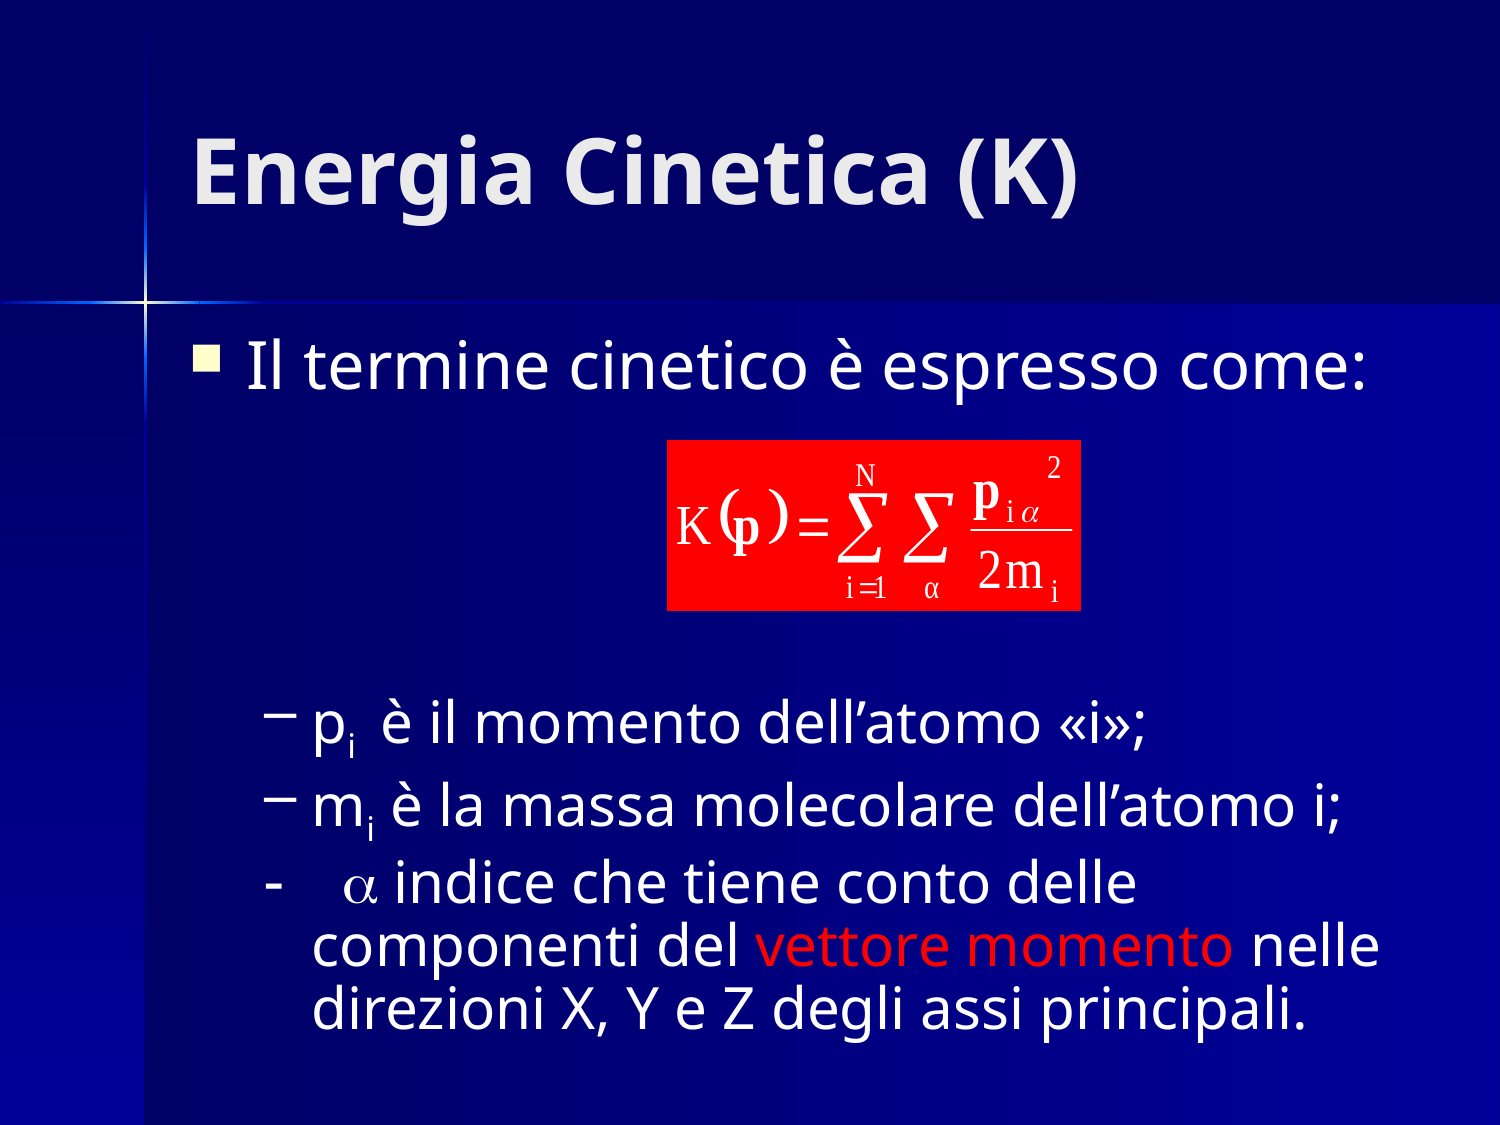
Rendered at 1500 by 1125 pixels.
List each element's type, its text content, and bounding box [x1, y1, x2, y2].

title Energia Cinetica (K) [174, 49, 1413, 286]
list Il termine cinetico è espresso come: pi è il momento dell’atomo «i»; mi è la massa molecolare dell’atomo i; - a indice che tiene conto delle componenti del vettore momento nelle direzioni X, Y e Z degli assi principali. [174, 324, 1413, 525]
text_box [666, 440, 1081, 612]
list Il termine cinetico è espresso come: pi è il momento dell’atomo «i»; mi è la massa molecolare dell’atomo i; - a indice che tiene conto delle componenti del vettore momento nelle direzioni X, Y e Z degli assi principali. [174, 526, 1413, 1001]
